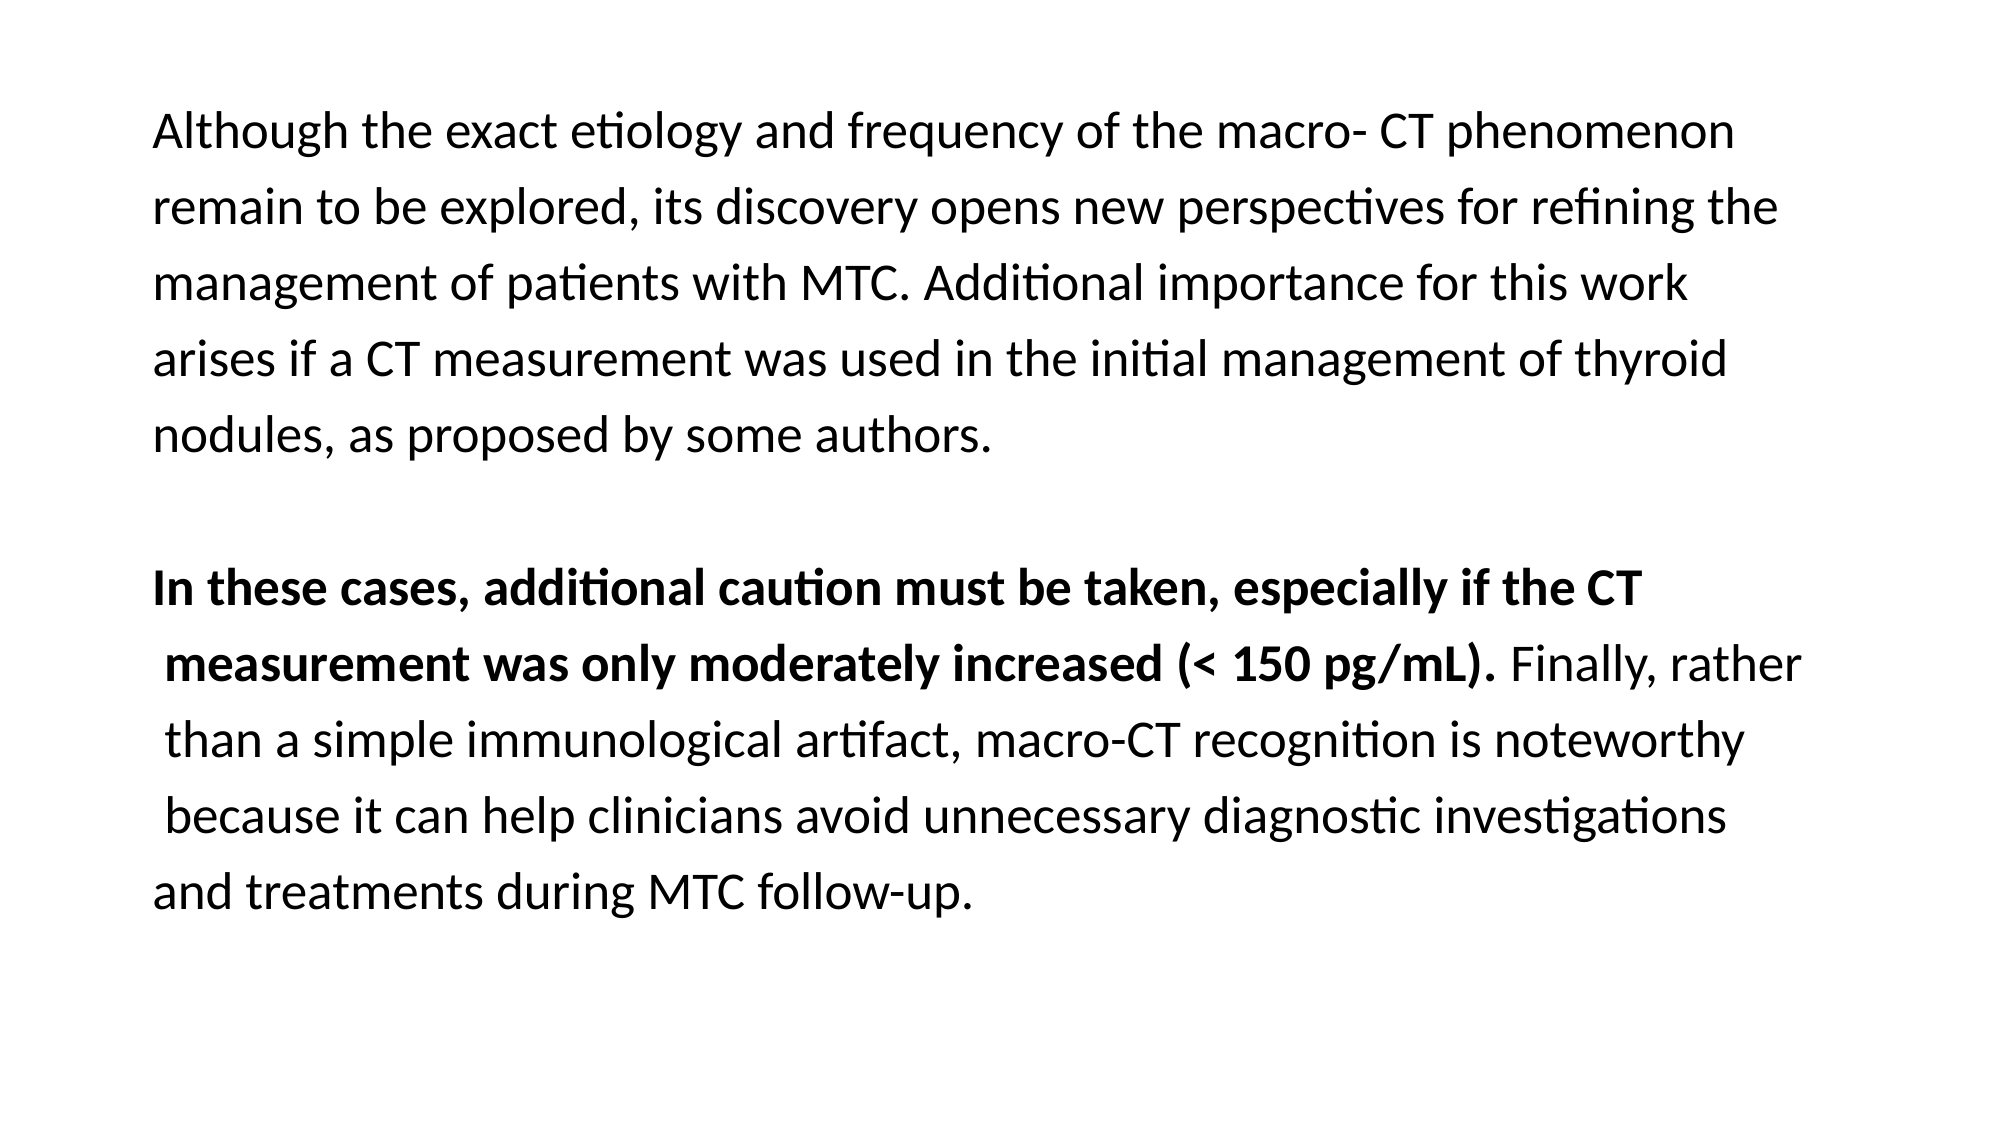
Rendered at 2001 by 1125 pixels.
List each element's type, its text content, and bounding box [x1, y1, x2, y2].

list Although the exact etiology and frequency of the macro- CT phenomenon remain to be explored, its discovery opens new perspectives for refining the management of patients with MTC. Additional importance for this work arises if a CT measurement was used in the initial management of thyroid nodules, as proposed by some authors. In these cases, additional caution must be taken, especially if the CT measurement was only moderately increased (< 150 pg/mL). Finally, rather than a simple immunological artifact, macro-CT recognition is noteworthy because it can help clinicians avoid unnecessary diagnostic investigations and treatments during MTC follow-up. [137, 95, 1863, 1014]
